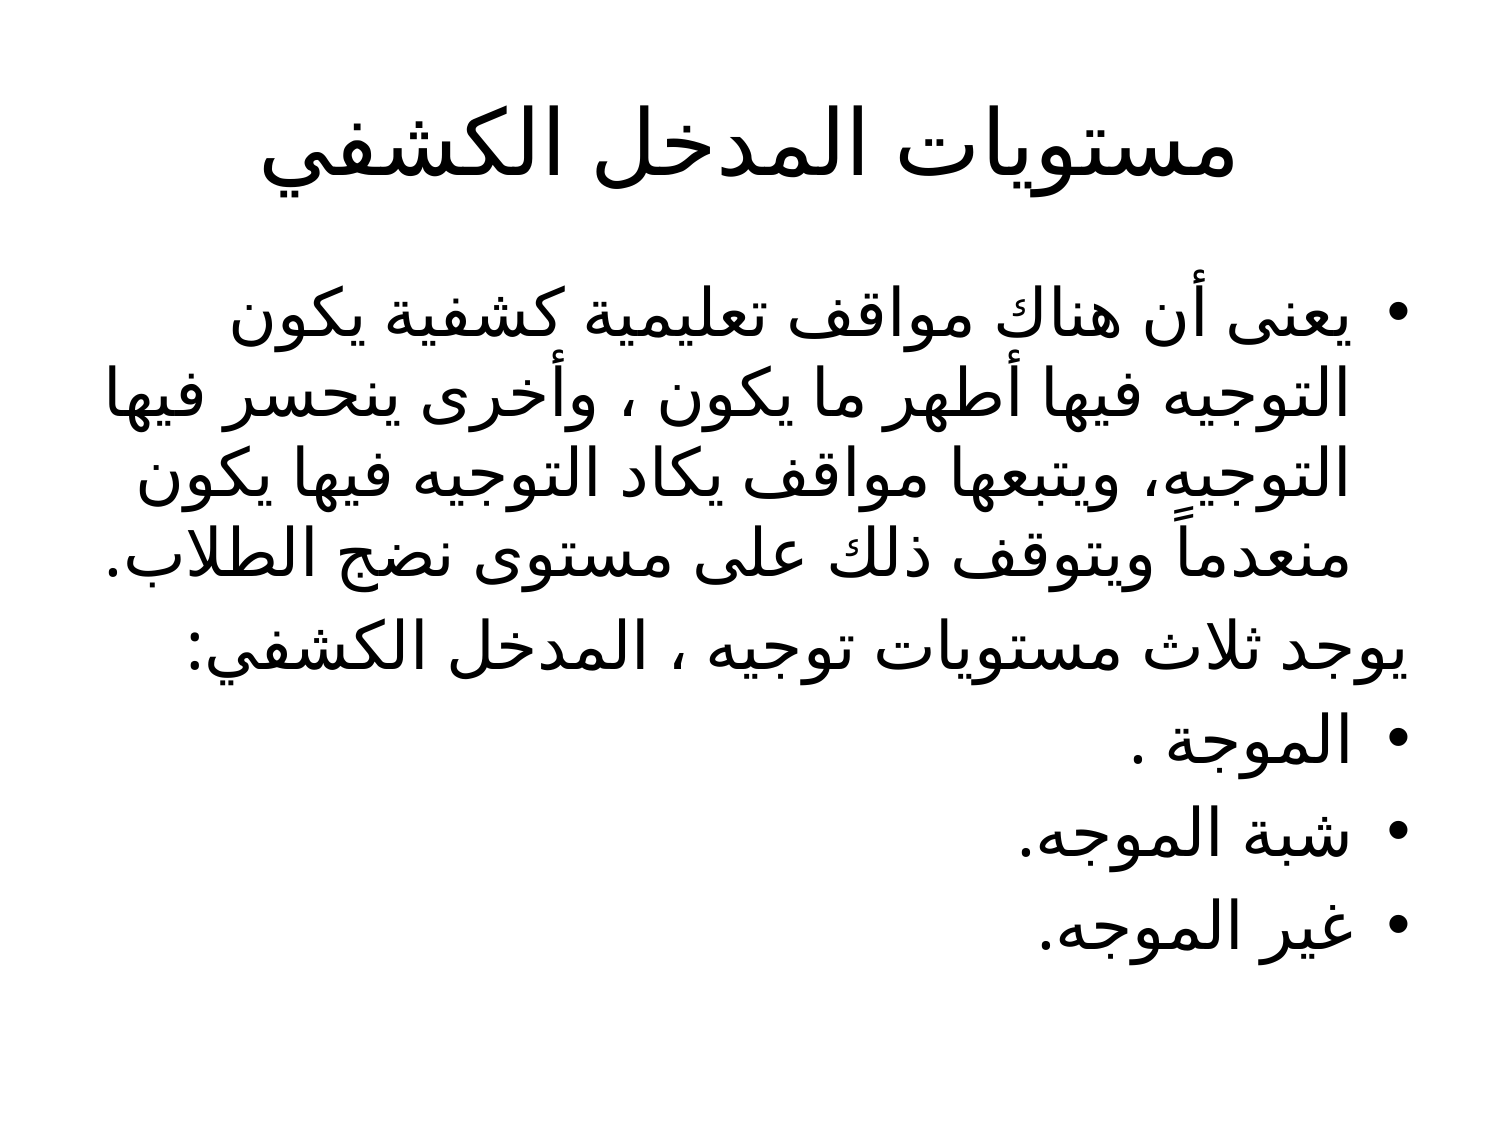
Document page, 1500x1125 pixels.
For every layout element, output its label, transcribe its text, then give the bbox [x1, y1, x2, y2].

title مستويات المدخل الكشفي [75, 45, 1425, 233]
list يعنى أن هناك مواقف تعليمية كشفية يكون التوجيه فيها أطهر ما يكون ، وأخرى ينحسر فيها التوجيه، ويتبعها مواقف يكاد التوجيه فيها يكون منعدماً ويتوقف ذلك على مستوى نضج الطلاب. يوجد ثلاث مستويات توجيه ، المدخل الكشفي: الموجة . شبة الموجه. غير الموجه. [75, 262, 1425, 1005]
